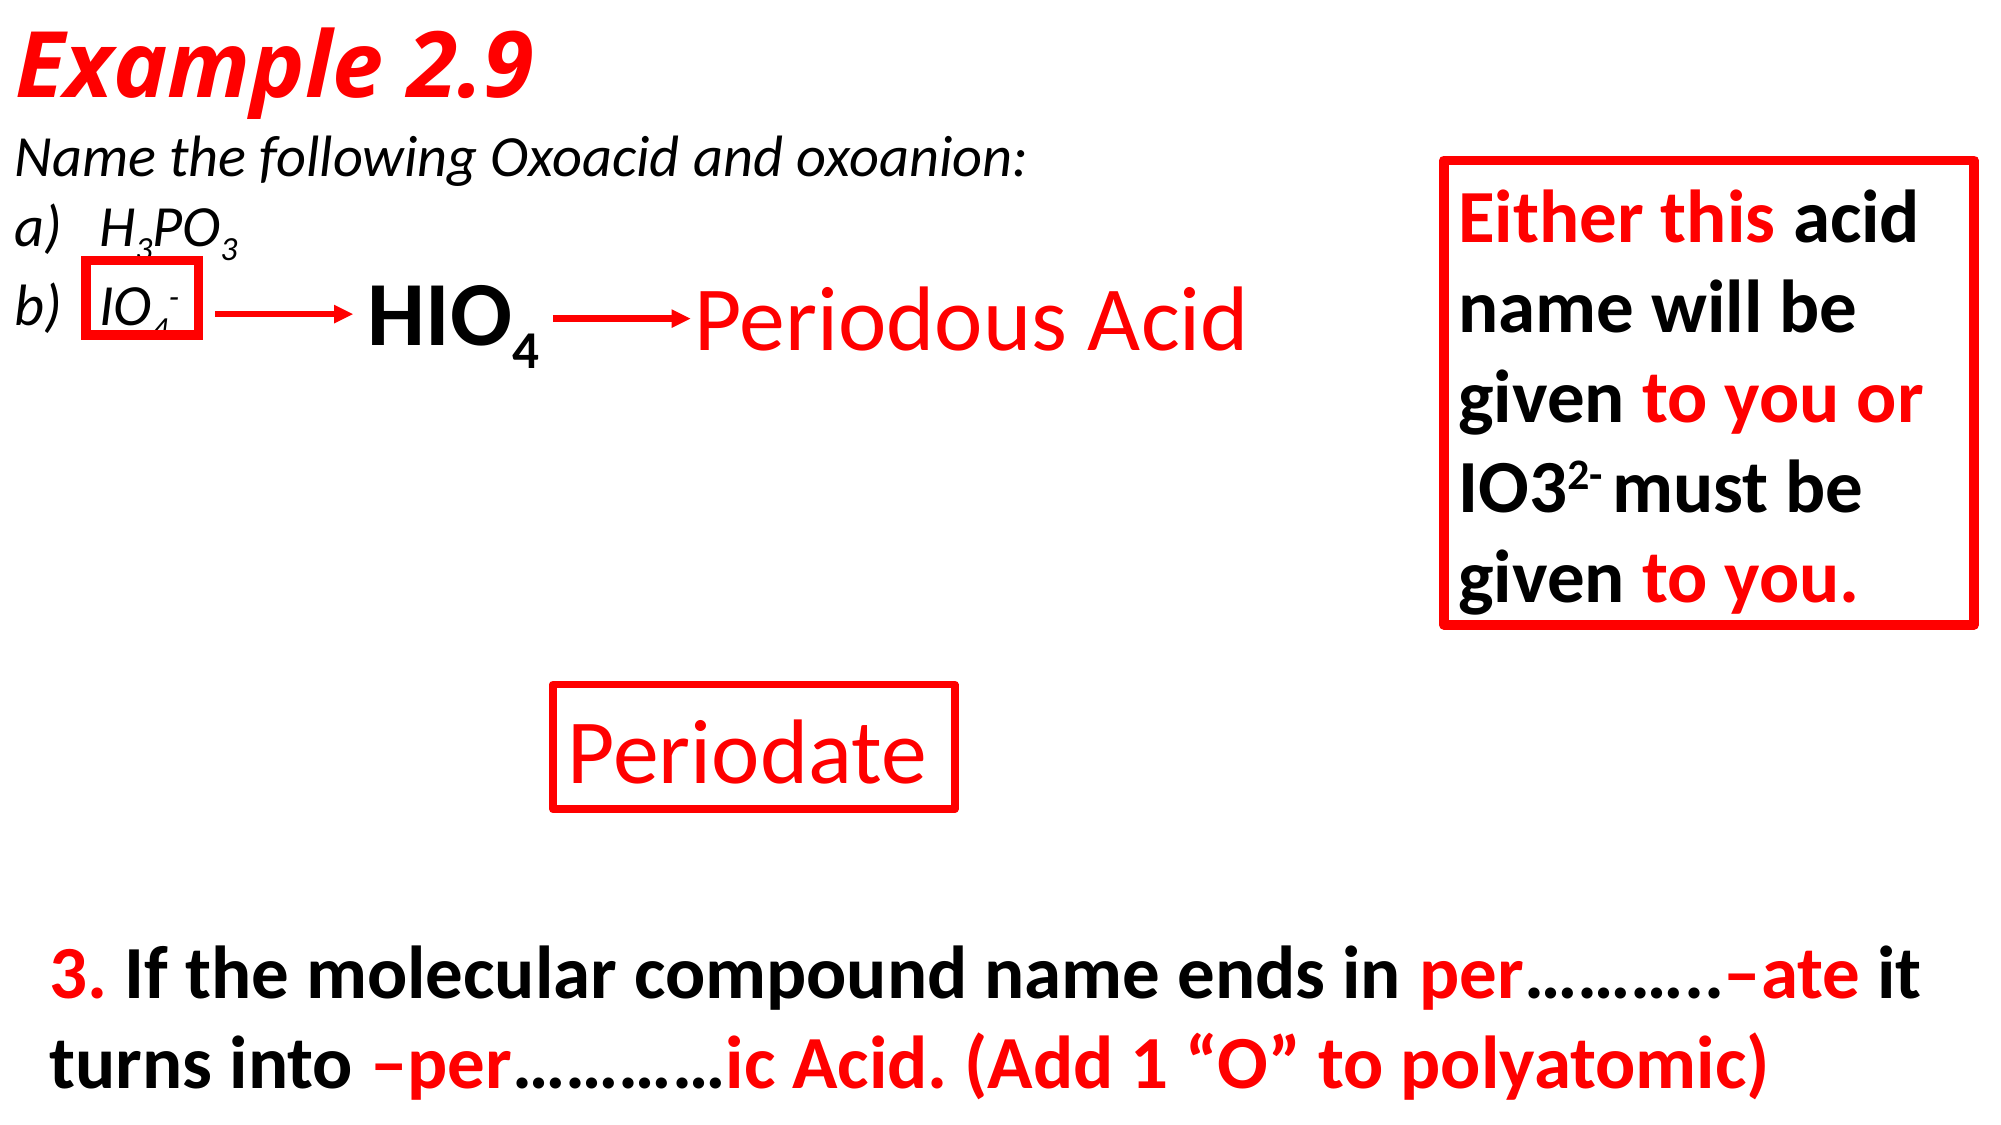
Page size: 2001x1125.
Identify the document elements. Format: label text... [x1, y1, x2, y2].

text_box 3. If the molecular compound name ends in per………..–ate it turns into –per…………ic Acid. (Add 1 “O” to polyatomic) [35, 916, 1940, 1111]
title Example 2.9 [0, 0, 1725, 110]
text_box Periodate [552, 684, 955, 810]
text_box Either this acid name will be given to you or IO32- must be given to you. [1443, 160, 1975, 625]
text_box Periodous Acid [679, 250, 1302, 376]
text_box HIO4 [352, 246, 578, 387]
text_box Name the following Oxoacid and oxoanion: H3PO3 IO4- [0, 110, 1975, 355]
text_box [85, 259, 200, 336]
